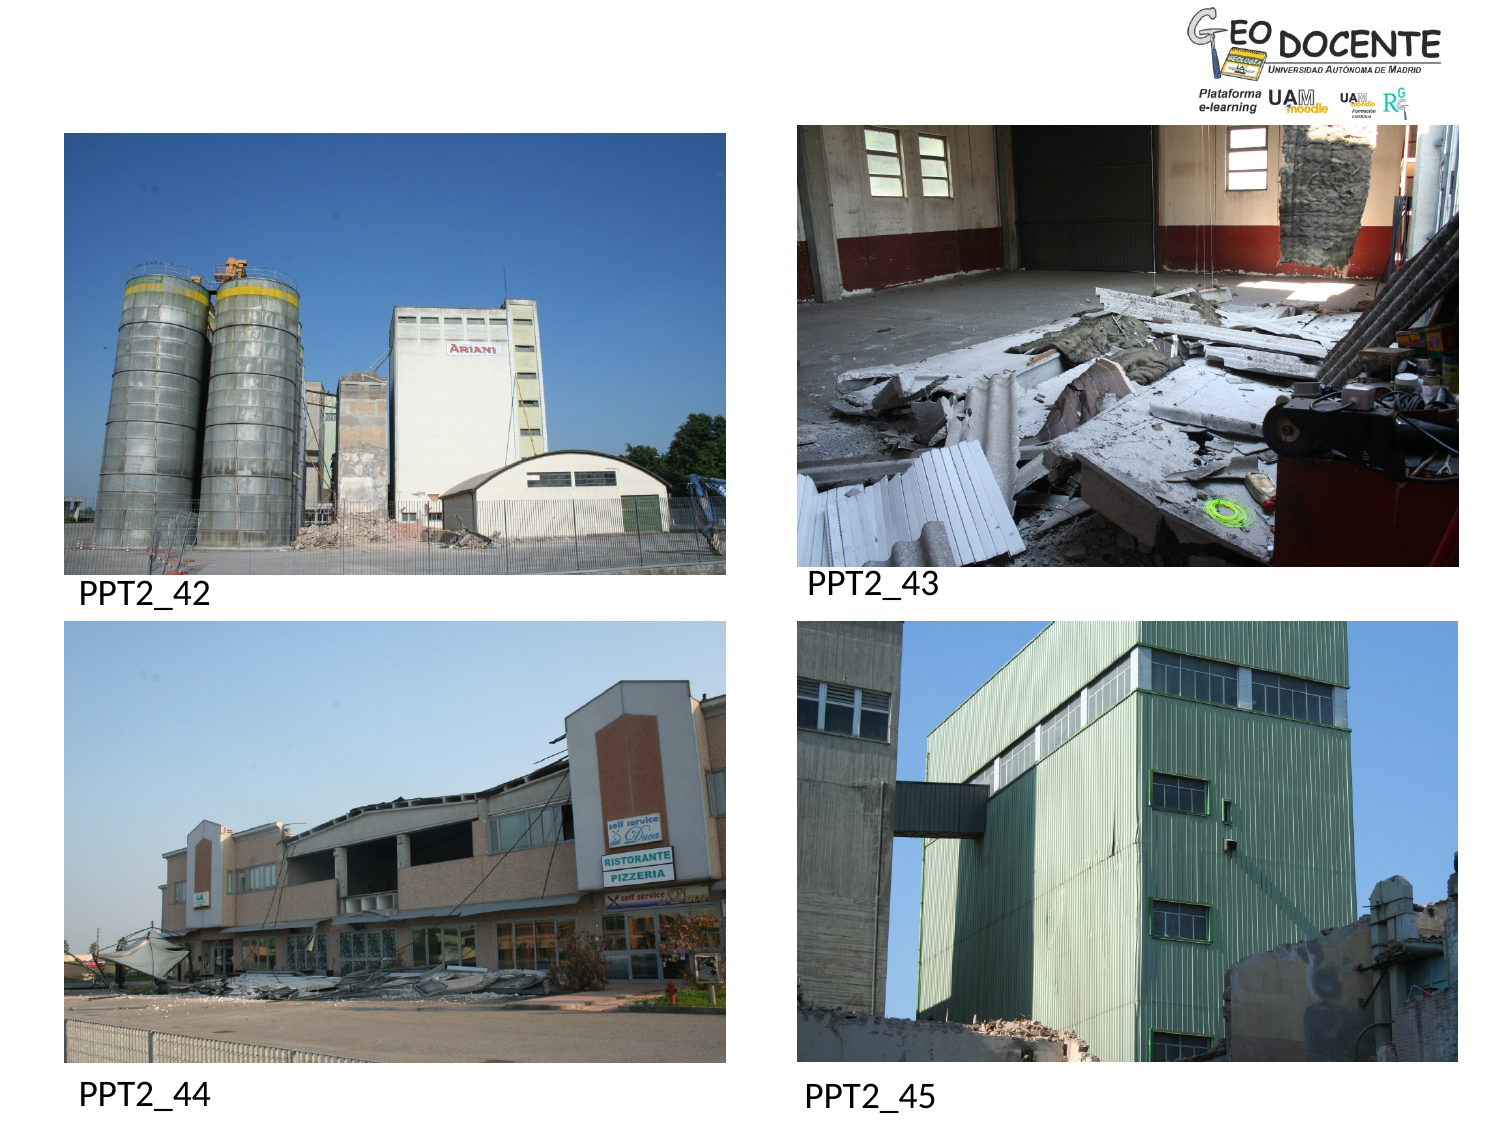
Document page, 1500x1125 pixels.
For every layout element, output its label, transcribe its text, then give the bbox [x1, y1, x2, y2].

picture [64, 133, 727, 575]
picture [64, 621, 727, 1063]
picture [796, 621, 1459, 1063]
picture [796, 125, 1459, 567]
text_box PPT2_42 [63, 581, 265, 620]
picture [1186, 6, 1442, 121]
text_box PPT2_44 [63, 1069, 265, 1121]
text_box PPT2_43 [792, 570, 994, 611]
text_box PPT2_45 [789, 1063, 991, 1124]
